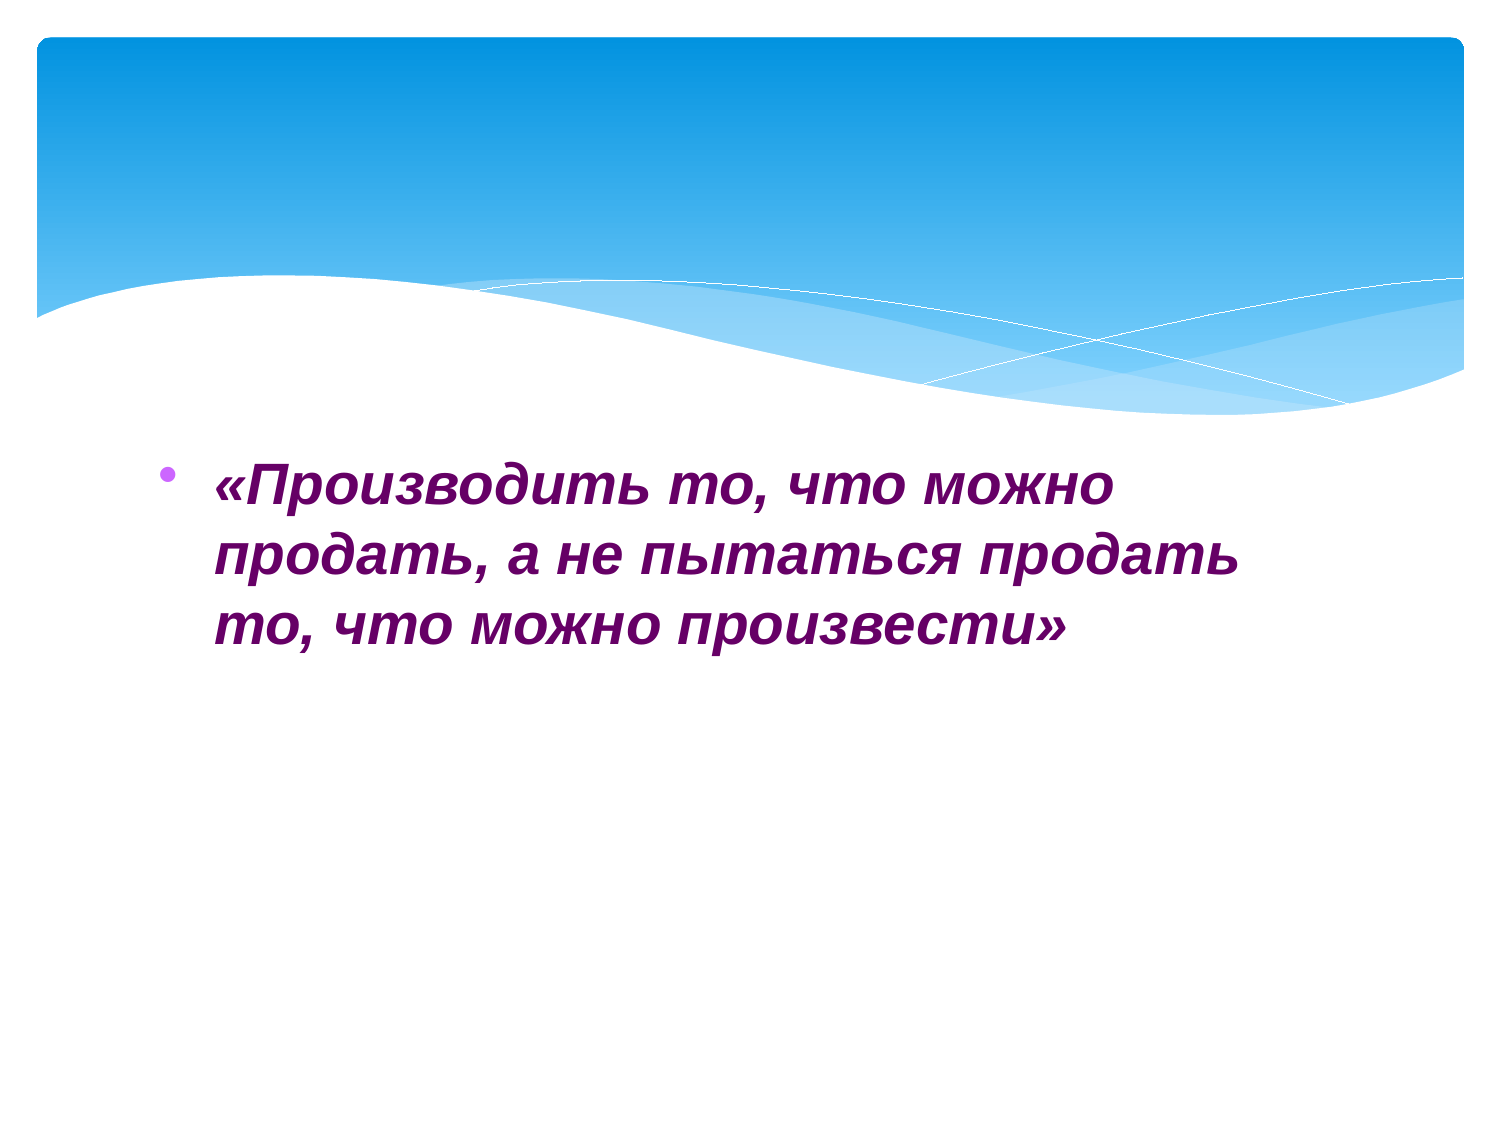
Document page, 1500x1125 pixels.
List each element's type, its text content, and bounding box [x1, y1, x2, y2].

list «Производить то, что можно продать, а не пытаться продать то, что можно произвести» [143, 438, 1359, 1005]
